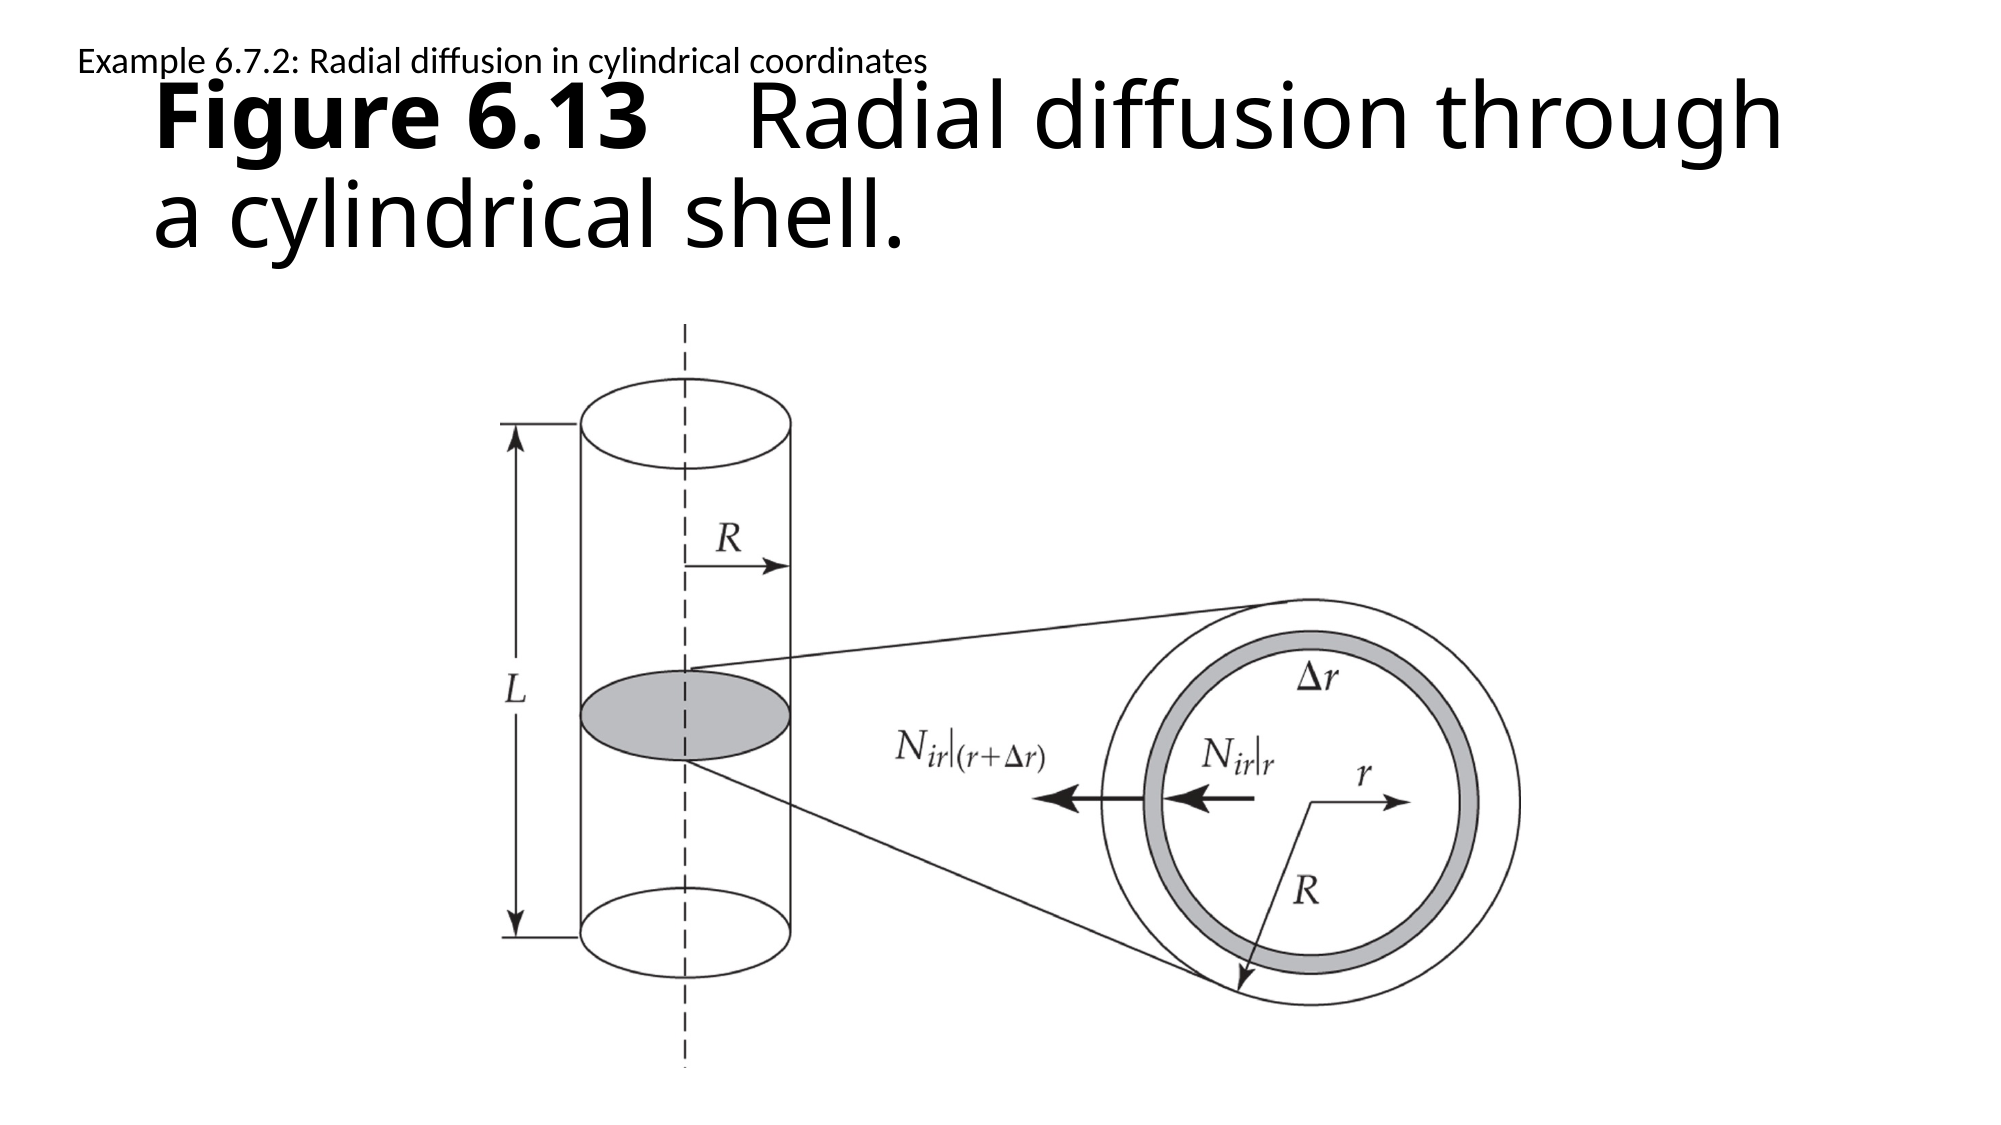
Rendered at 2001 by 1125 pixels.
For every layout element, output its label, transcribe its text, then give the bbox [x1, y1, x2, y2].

title Figure 6.13 Radial diffusion through a cylindrical shell. [137, 59, 1863, 278]
text_box Example 6.7.2: Radial diffusion in cylindrical coordinates [62, 28, 944, 89]
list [499, 324, 1521, 1068]
